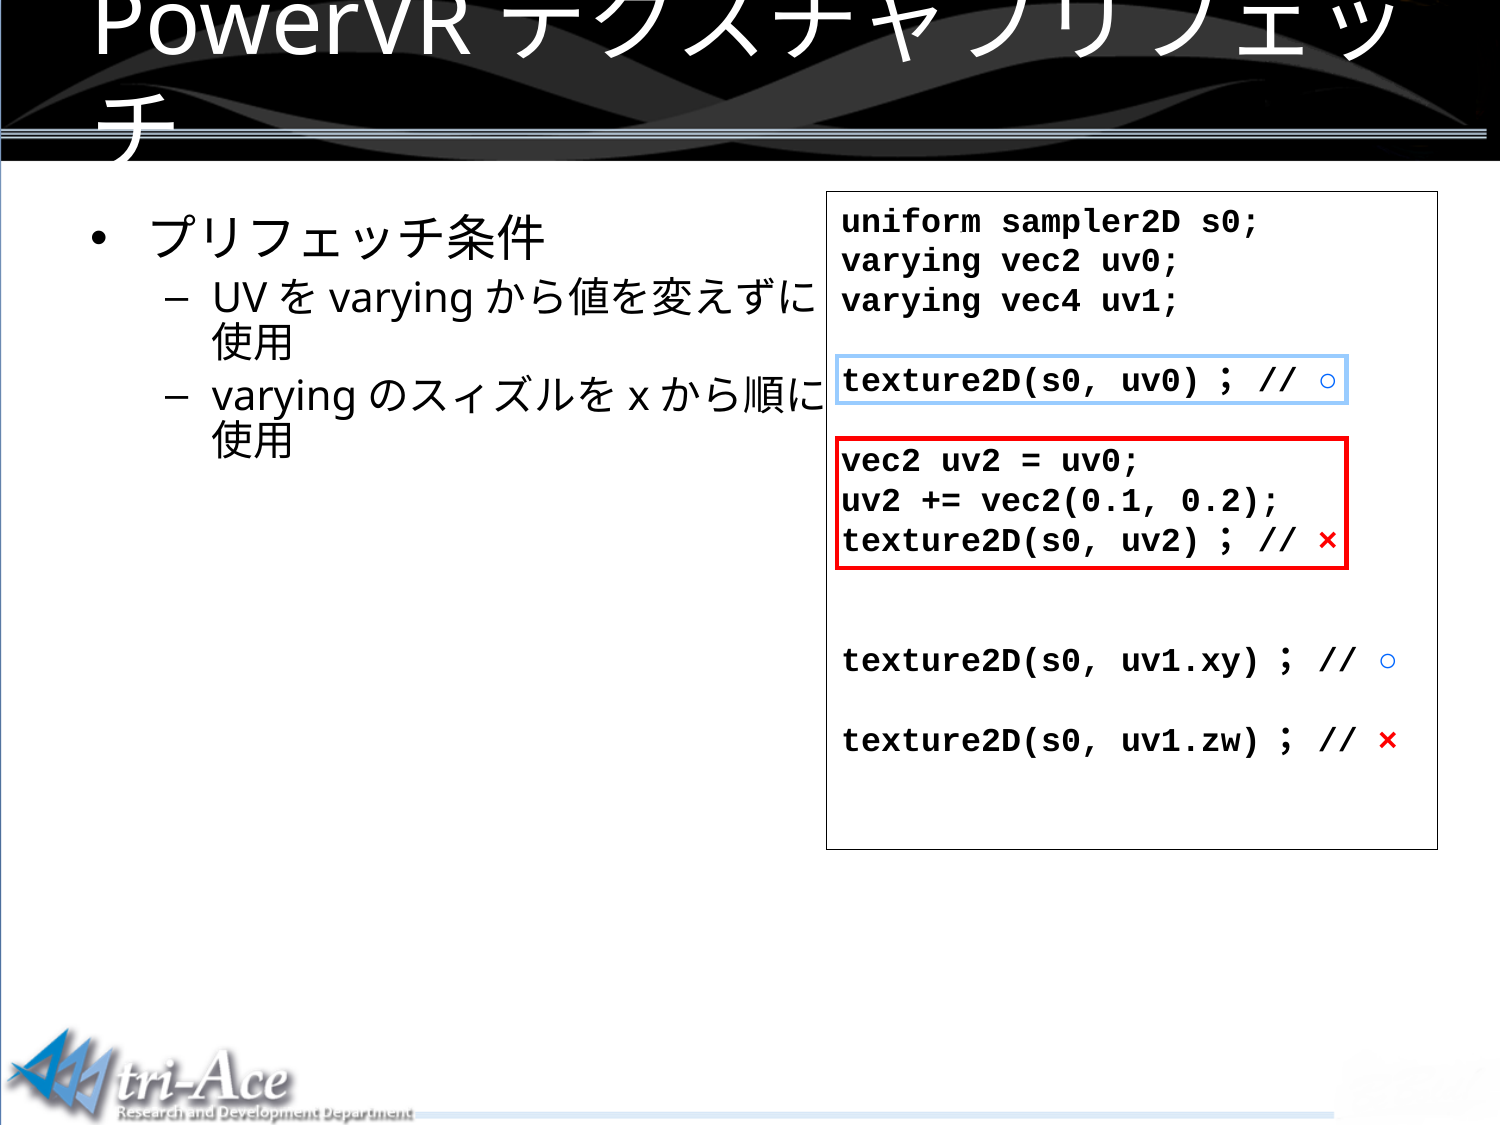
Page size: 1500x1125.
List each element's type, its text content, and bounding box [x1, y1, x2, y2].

picture [0, 0, 1500, 1125]
text_box uniform sampler2D s0; varying vec2 uv0; varying vec4 uv1; texture2D(s0, uv0)； // ○ vec2 uv2 = uv0; uv2 += vec2(0.1, 0.2); texture2D(s0, uv2)； // × texture2D(s0, uv1.xy)； // ○ texture2D(s0, uv1.zw)； // × [826, 191, 1438, 850]
title PowerVRテクスチャプリフェッチ [74, 7, 1426, 140]
list プリフェッチ条件 UVをvaryingから値を変えずに使用 varyingのスィズルをxから順に使用 PowerVR以外でこのフェッチの 有効性をポストプロセスで調査 ¼ダウンサンプリング ガウスフィルタ [74, 206, 856, 927]
